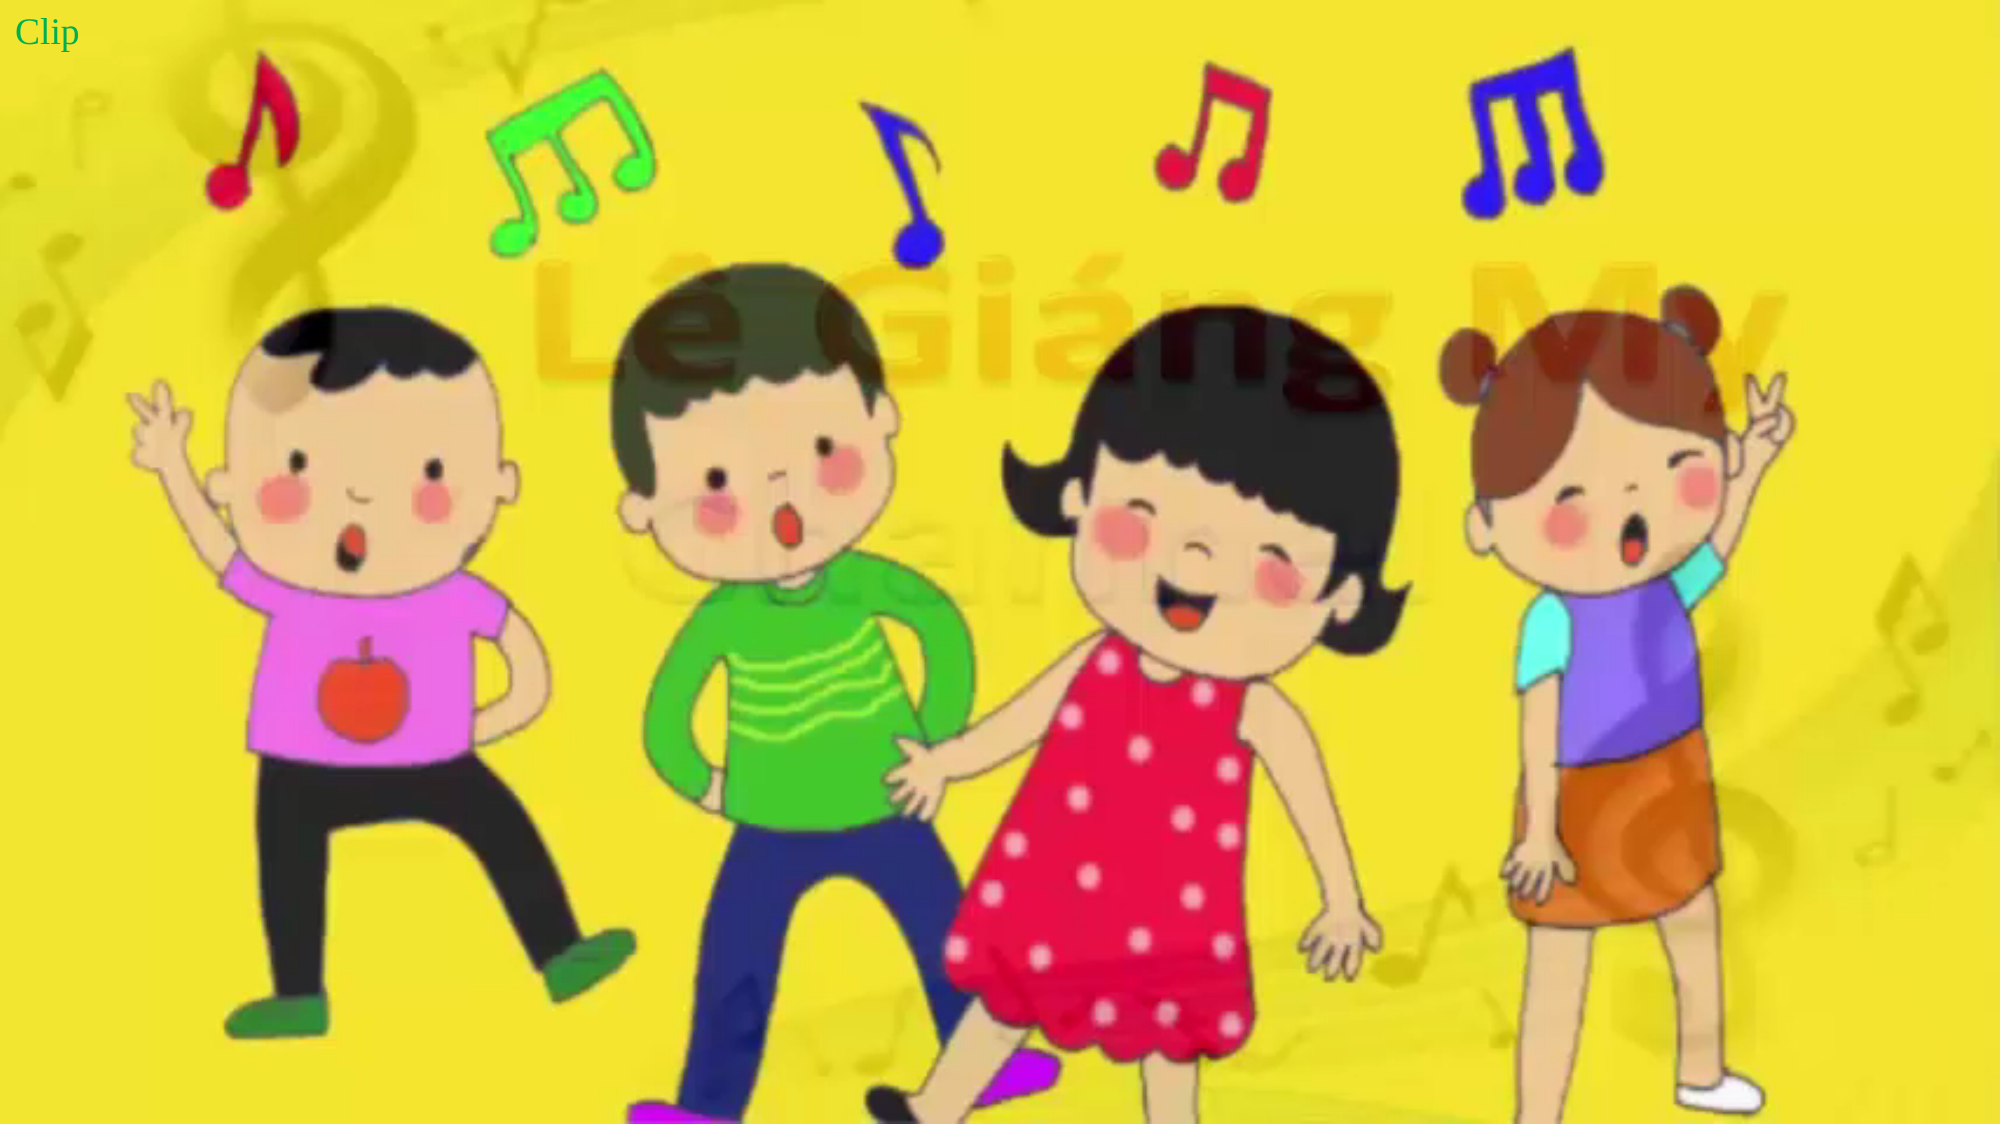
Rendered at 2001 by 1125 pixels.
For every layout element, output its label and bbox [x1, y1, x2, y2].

text_box [0, 0, 2000, 1125]
